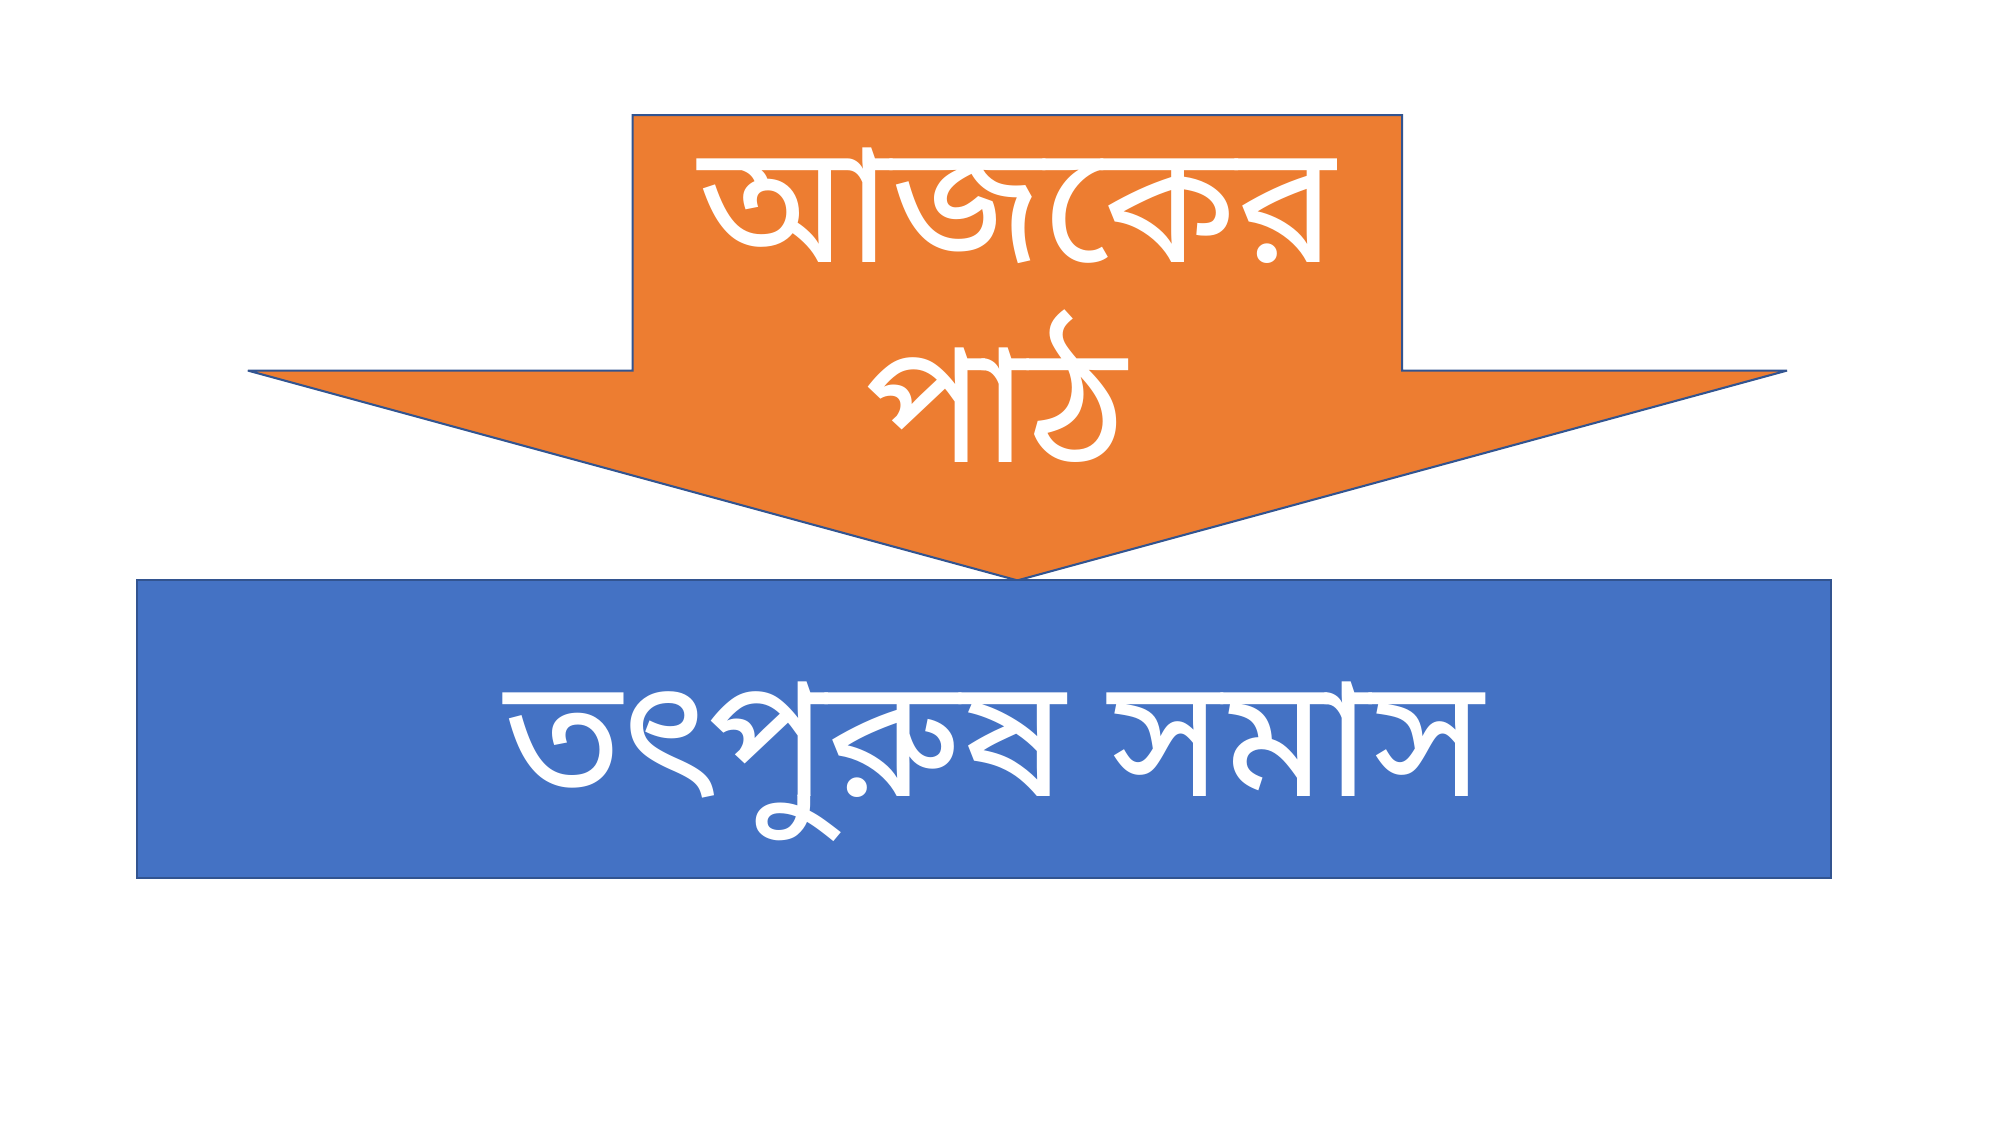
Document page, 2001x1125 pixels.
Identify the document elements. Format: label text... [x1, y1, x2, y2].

text_box তৎপুরুষ সমাস [136, 579, 1832, 879]
text_box আজকের পাঠ [247, 114, 1788, 579]
